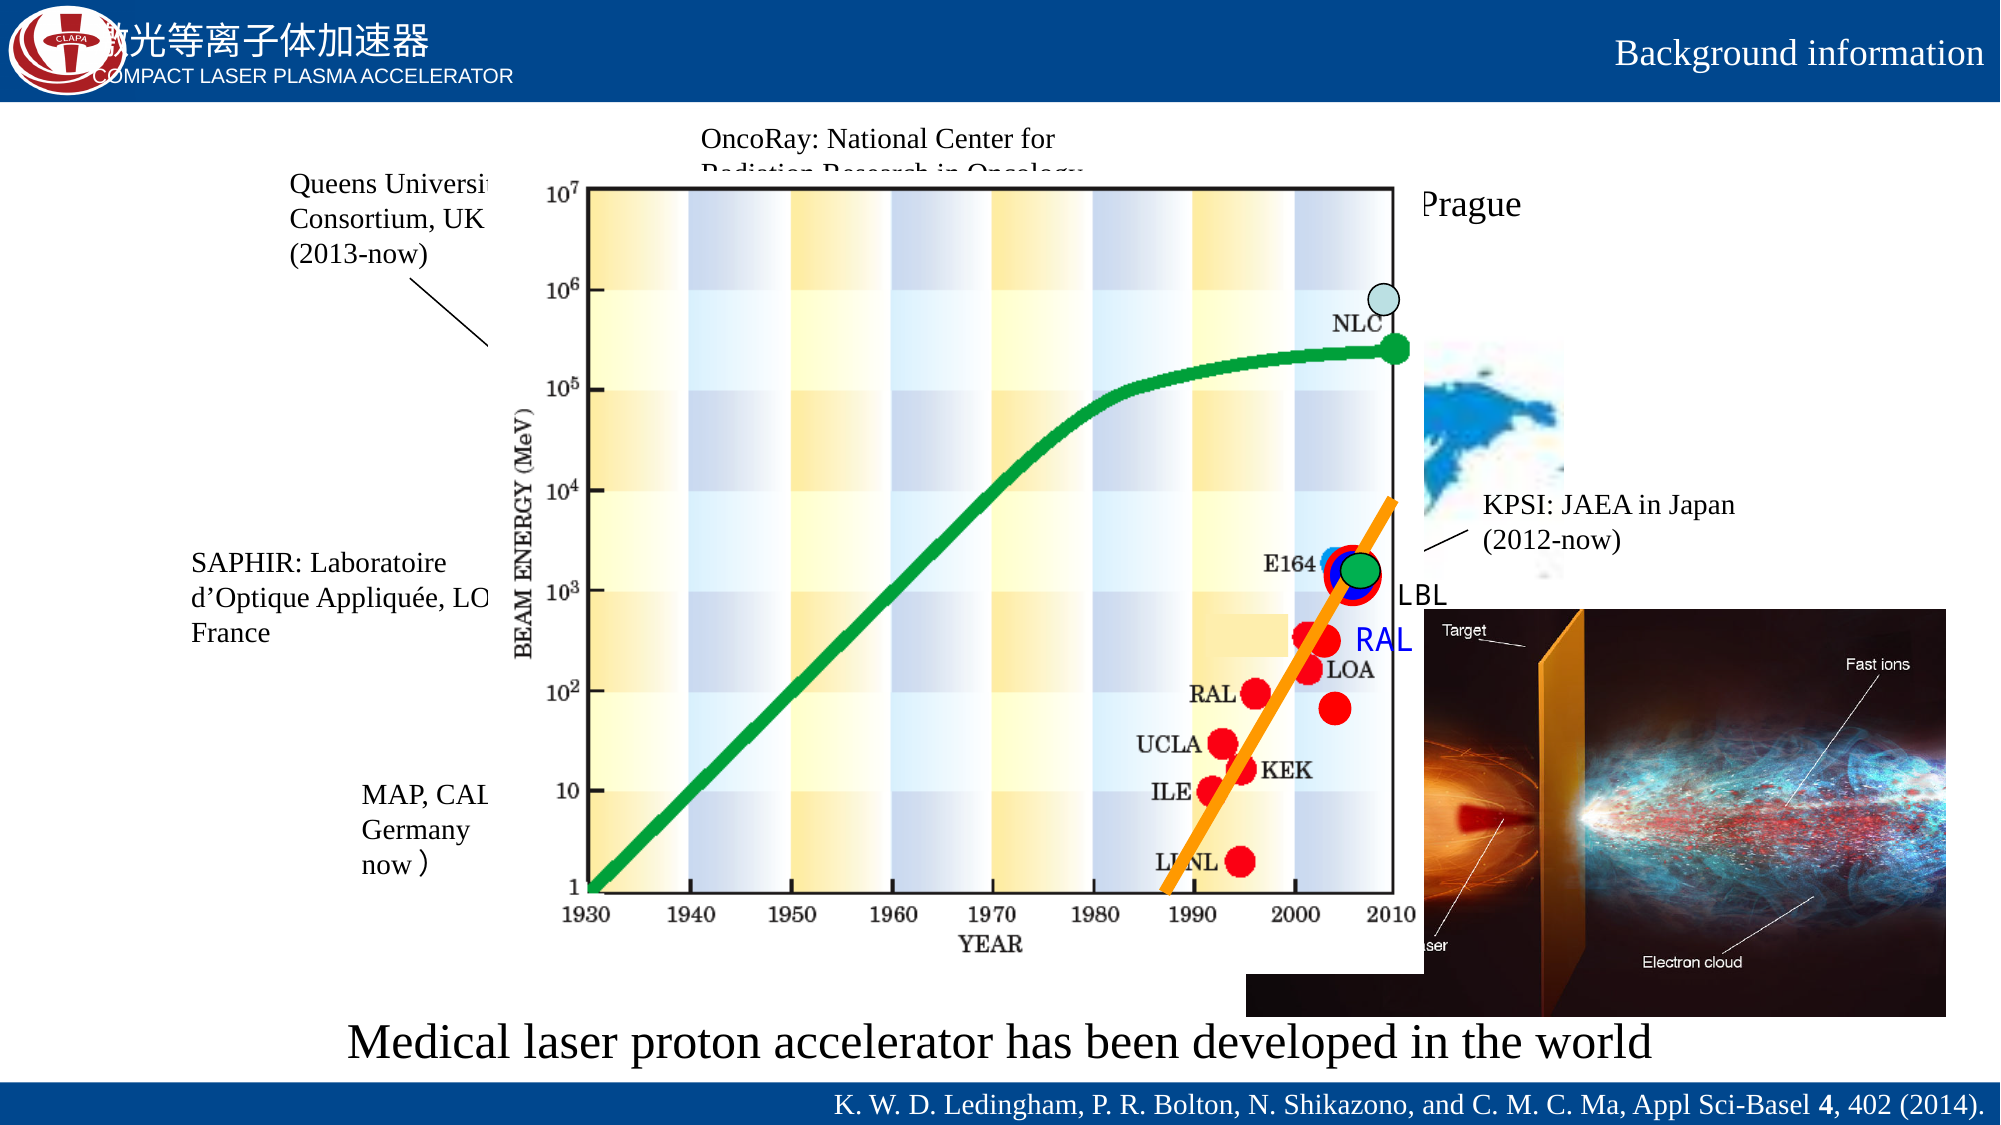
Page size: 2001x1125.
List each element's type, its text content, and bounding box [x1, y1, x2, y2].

picture [277, 70, 284, 76]
picture [502, 70, 510, 76]
picture [328, 71, 332, 81]
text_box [488, 171, 1482, 975]
title Background information [826, 0, 2000, 103]
picture [1246, 609, 1946, 1018]
picture [447, 70, 455, 76]
picture [256, 70, 264, 76]
text_box K. W. D. Ledingham, P. R. Bolton, N. Shikazono, and C. M. C. Ma, Appl Sci-Basel 4, 402 (2014). [579, 1077, 2000, 1125]
picture [0, 0, 809, 102]
picture [485, 70, 495, 81]
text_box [176, 81, 1835, 1077]
